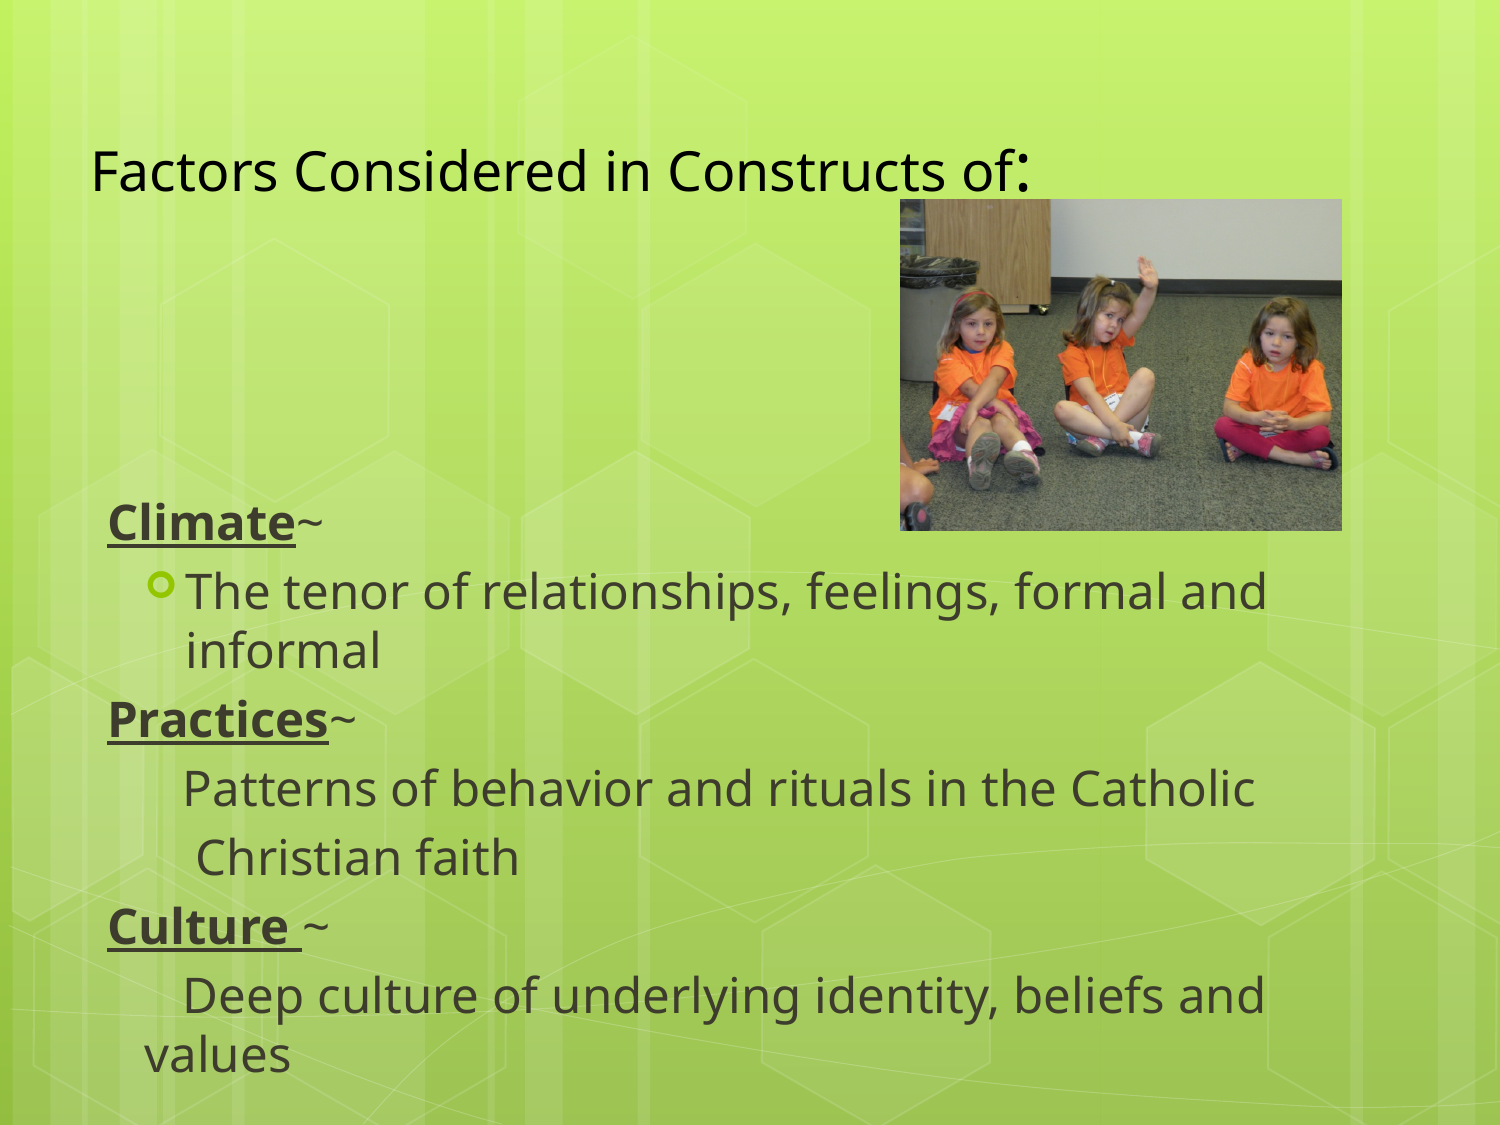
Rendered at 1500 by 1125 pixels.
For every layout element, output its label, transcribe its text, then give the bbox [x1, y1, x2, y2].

title Factors Considered in Constructs of: [75, 115, 1425, 187]
picture [899, 198, 1342, 531]
list Climate~ The tenor of relationships, feelings, formal and informal Practices~ Patterns of behavior and rituals in the Catholic Christian faith Culture ~ Deep culture of underlying identity, beliefs and values [75, 187, 1425, 1100]
